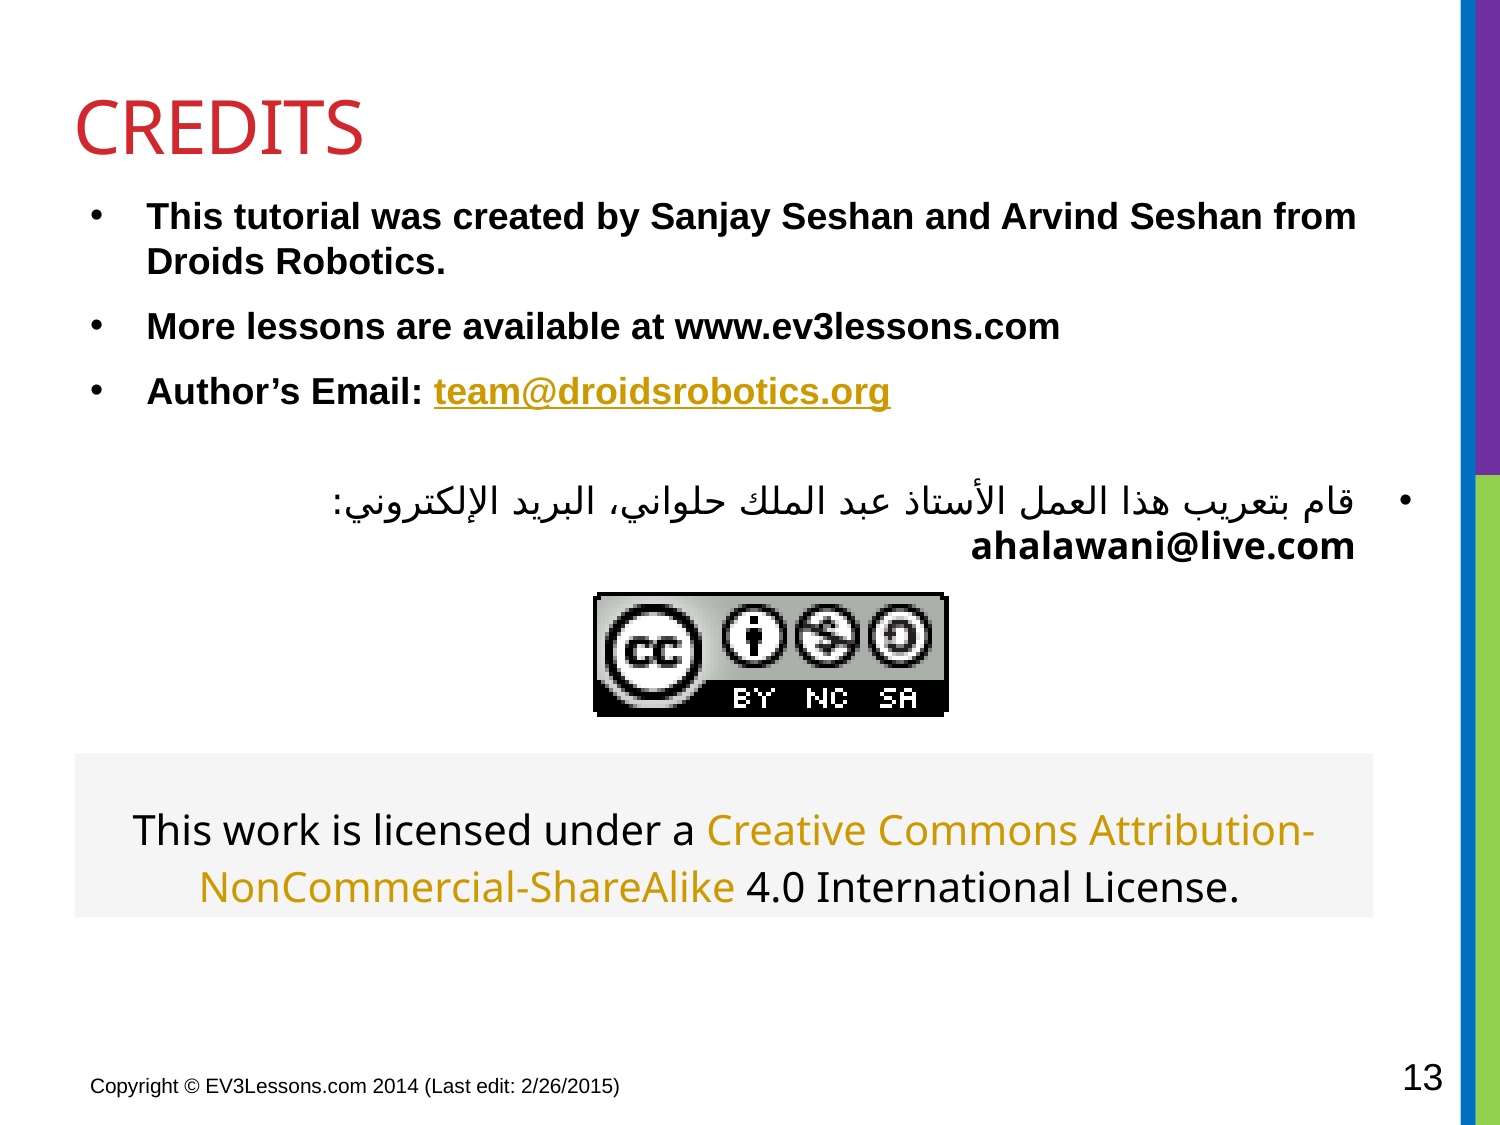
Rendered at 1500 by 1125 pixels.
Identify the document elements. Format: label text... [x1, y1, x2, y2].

slide_number 13 [1387, 1045, 1491, 1106]
picture [593, 591, 949, 718]
title CREDITS [58, 72, 1412, 297]
footer Copyright © EV3Lessons.com 2014 (Last edit: 2/26/2015) [75, 1065, 638, 1112]
list This tutorial was created by Sanjay Seshan and Arvind Seshan from Droids Robotics. More lessons are available at www.ev3lessons.com Author’s Email: team@droidsrobotics.org قام بتعريب هذا العمل الأستاذ عبد الملك حلواني، البريد الإلكتروني: ahalawani@live.com [75, 184, 1428, 999]
text_box This work is licensed under a Creative Commons Attribution-NonCommercial-ShareAlike 4.0 International License. [74, 753, 1374, 918]
